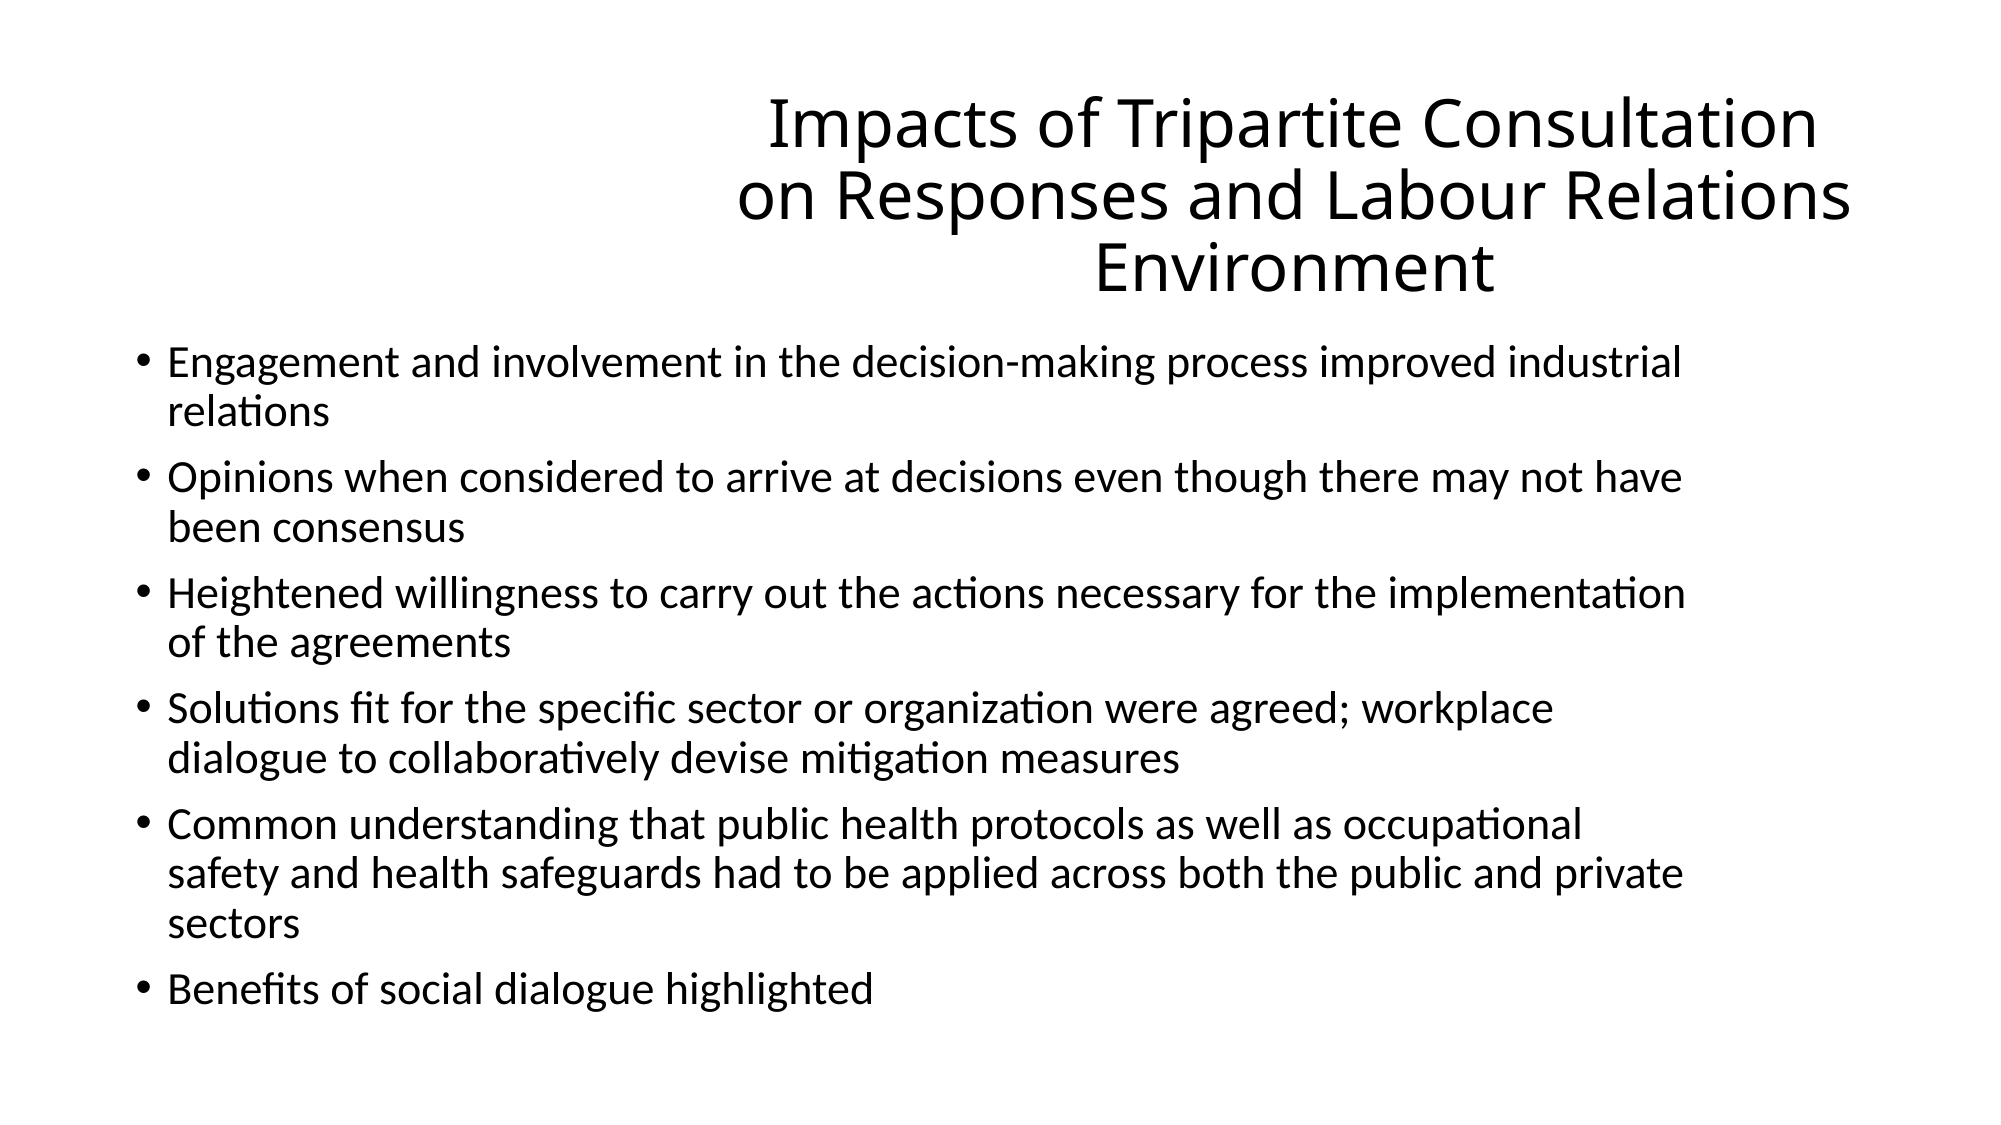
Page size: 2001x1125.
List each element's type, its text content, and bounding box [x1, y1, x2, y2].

list Engagement and involvement in the decision-making process improved industrial relations Opinions when considered to arrive at decisions even though there may not have been consensus Heightened willingness to carry out the actions necessary for the implementation of the agreements Solutions fit for the specific sector or organization were agreed; workplace dialogue to collaboratively devise mitigation measures Common understanding that public health protocols as well as occupational safety and health safeguards had to be applied across both the public and private sectors Benefits of social dialogue highlighted [120, 329, 1718, 1029]
title Impacts of Tripartite Consultation on Responses and Labour Relations Environment [708, 87, 1882, 309]
